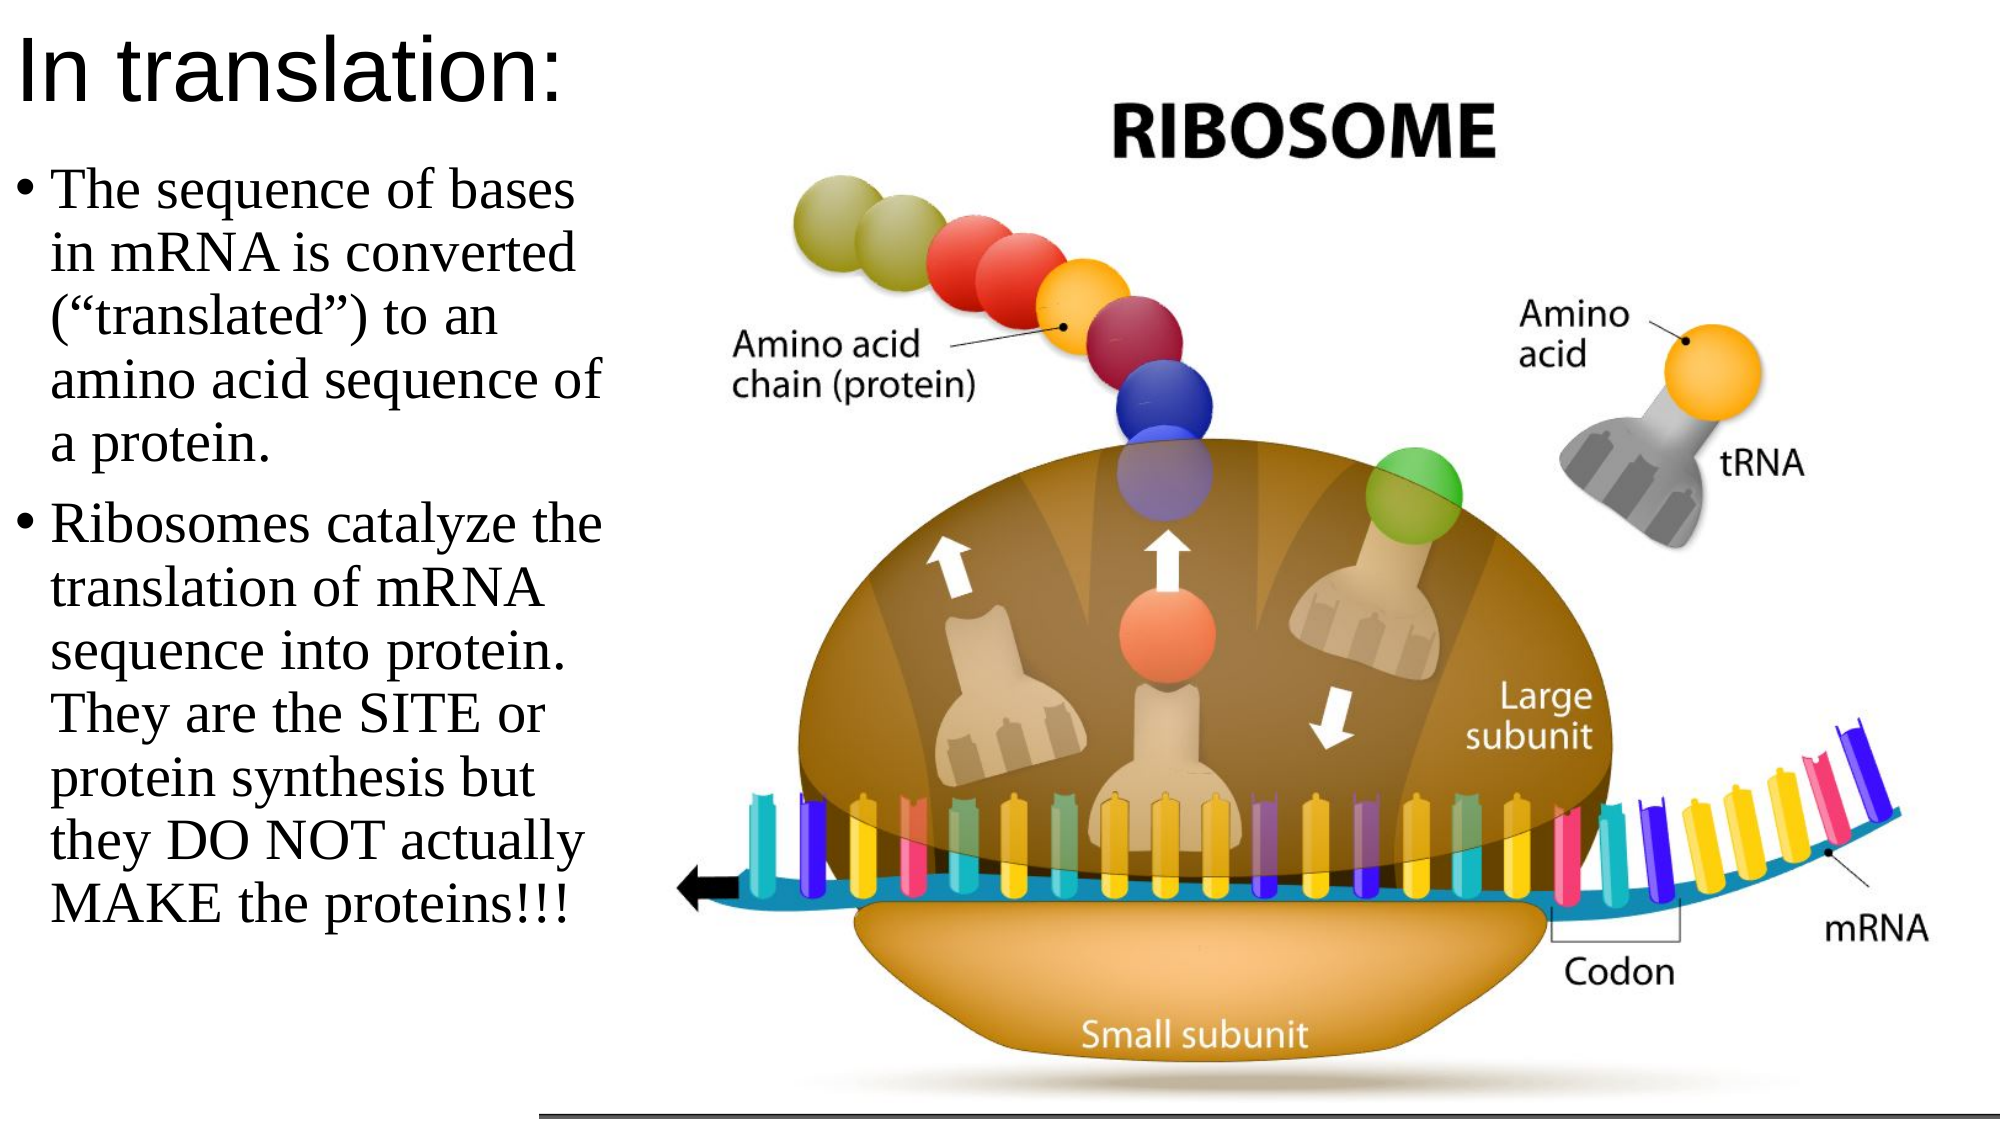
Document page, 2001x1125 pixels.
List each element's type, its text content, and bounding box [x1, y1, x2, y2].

picture [539, 0, 2000, 1119]
title In translation: [0, 0, 539, 149]
list The sequence of bases in mRNA is converted (“translated”) to an amino acid sequence of a protein. Ribosomes catalyze the translation of mRNA sequence into protein. They are the SITE or protein synthesis but they DO NOT actually MAKE the proteins!!! [0, 149, 539, 1073]
